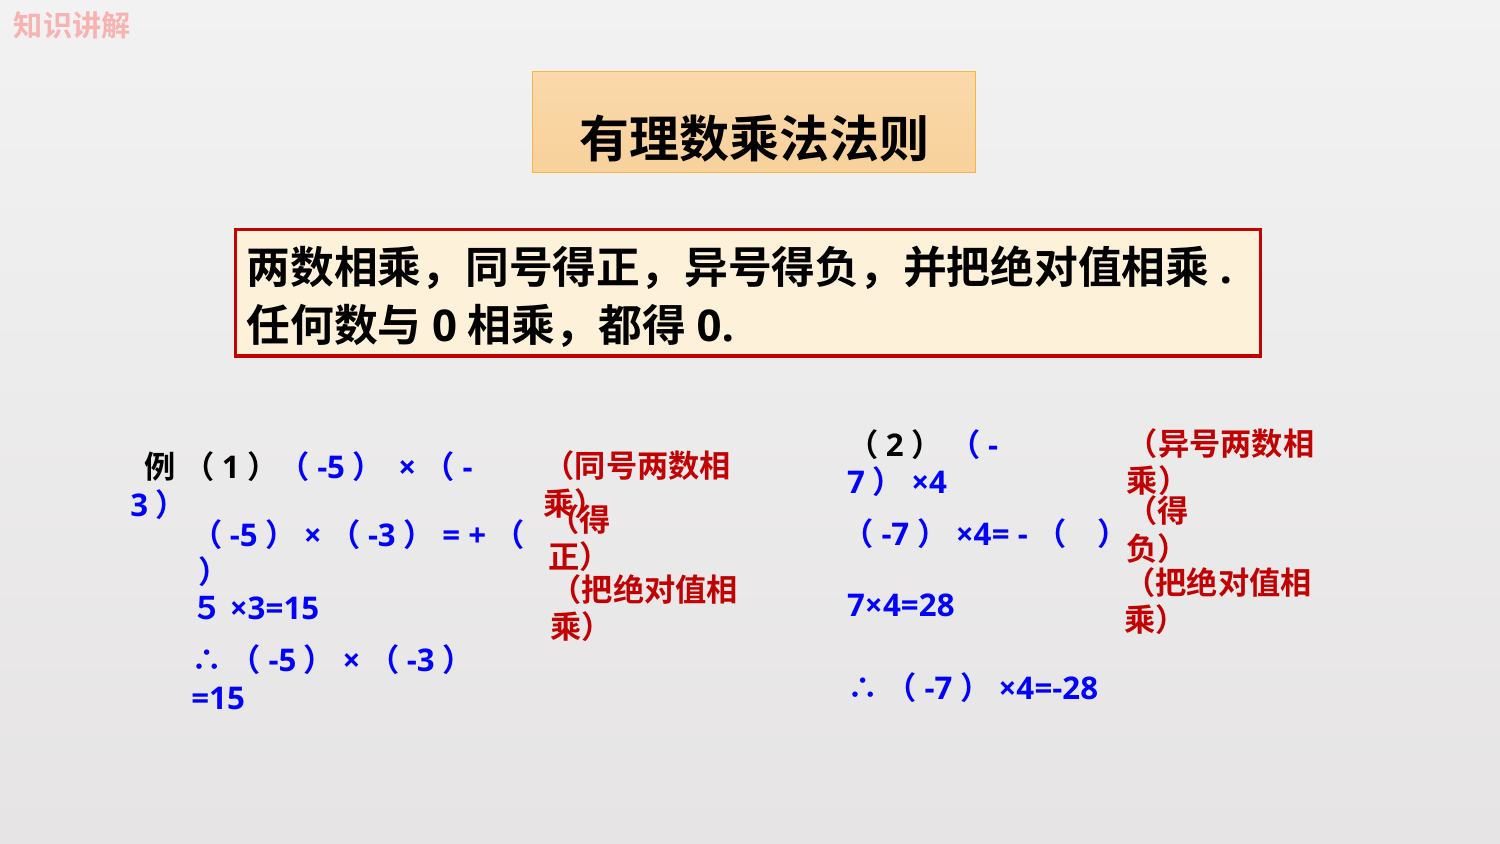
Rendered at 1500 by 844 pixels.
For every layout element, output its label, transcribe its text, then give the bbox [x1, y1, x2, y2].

text_box 两数相乘，同号得正，异号得负，并把绝对值相乘. 任何数与0相乘，都得0. [235, 229, 1261, 356]
text_box （同号两数相乘） [532, 441, 778, 528]
text_box ５×3=15 [179, 582, 337, 632]
text_box 7×4=28 [835, 580, 973, 629]
text_box （把绝对值相乘） [1113, 557, 1367, 644]
text_box （2） （-7）×4 [835, 419, 1109, 506]
text_box ∴（-7）×4=-28 [835, 662, 1156, 712]
text_box （得正） [537, 494, 662, 581]
text_box （异号两数相乘） [1115, 418, 1364, 505]
text_box （把绝对值相乘） [539, 564, 788, 651]
text_box （-5）×（-3）= +（ ） [179, 509, 539, 596]
text_box 知识讲解 [2, 1, 143, 48]
text_box 例 （1）（-5） ×（-3） [119, 442, 490, 529]
text_box ∴（-5）×（-3）=15 [179, 634, 490, 721]
text_box （-7）×4= -（ ） [831, 508, 1114, 557]
text_box 有理数乘法法则 [532, 71, 976, 173]
text_box （得负） [1114, 485, 1243, 557]
